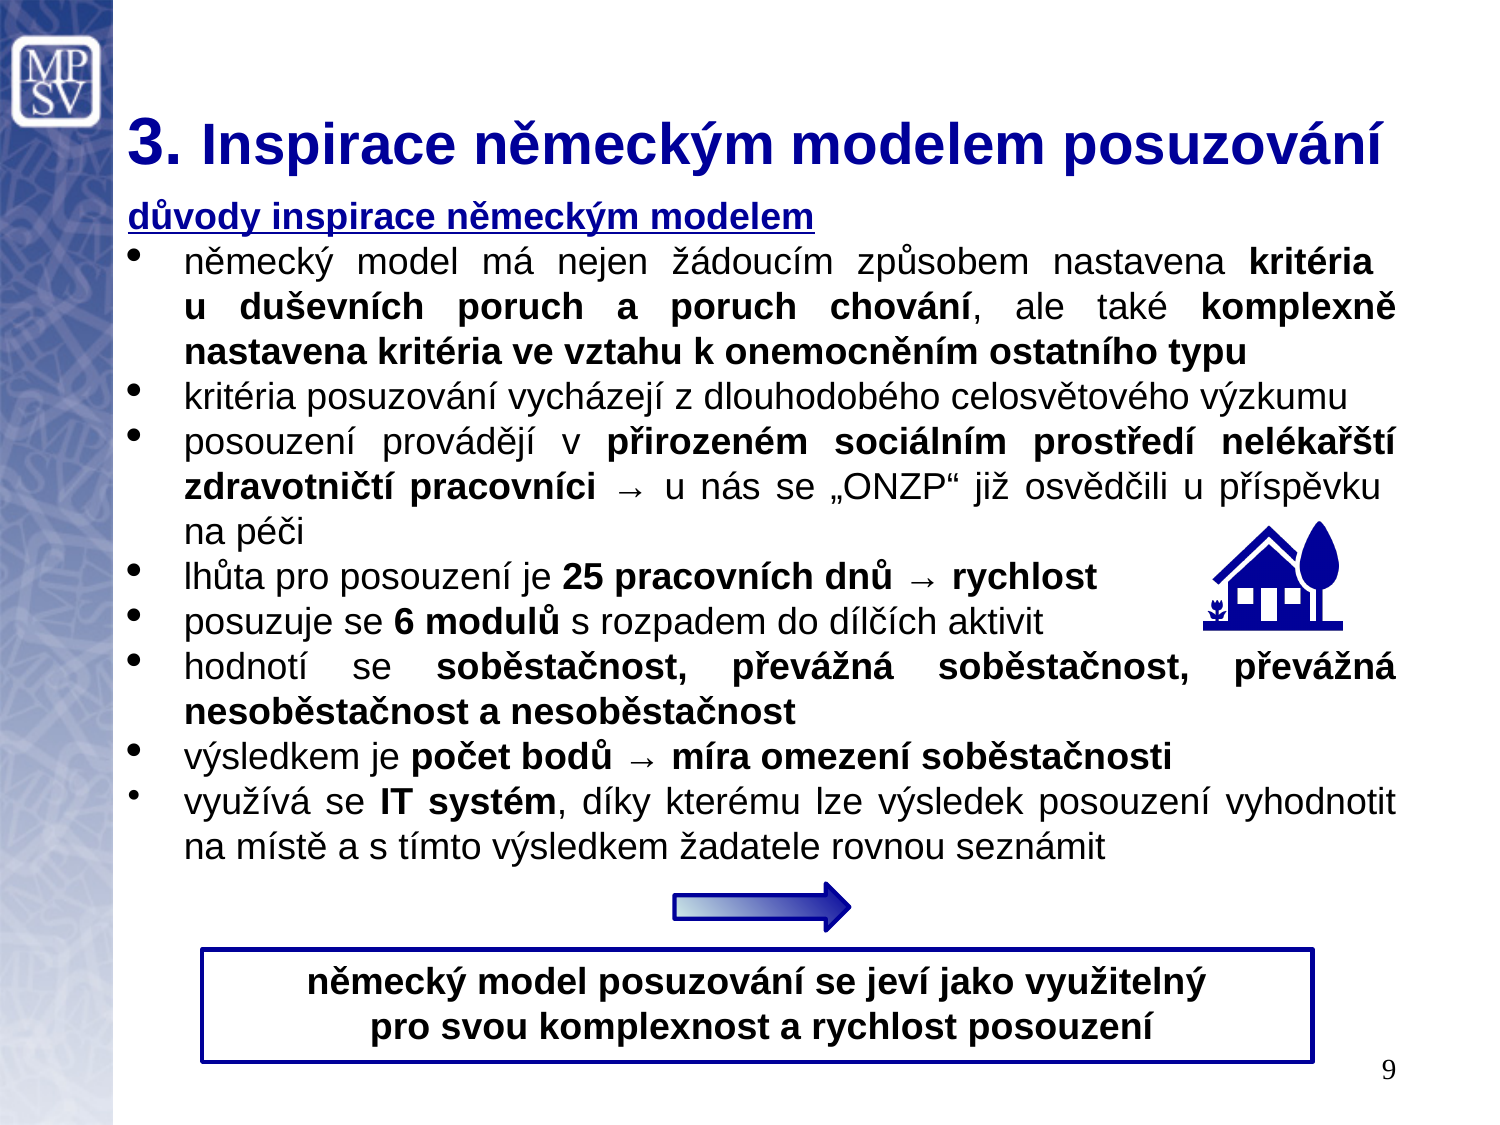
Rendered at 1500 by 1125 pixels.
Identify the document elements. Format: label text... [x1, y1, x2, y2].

list důvody inspirace německým modelem německý model má nejen žádoucím způsobem nastavena kritéria u duševních poruch a poruch chování, ale také komplexně nastavena kritéria ve vztahu k onemocněním ostatního typu kritéria posuzování vycházejí z dlouhodobého celosvětového výzkumu posouzení provádějí v přirozeném sociálním prostředí nelékařští zdravotničtí pracovníci → u nás se „ONZP“ již osvědčili u příspěvku na péči lhůta pro posouzení je 25 pracovních dnů → rychlost posuzuje se 6 modulů s rozpadem do dílčích aktivit hodnotí se soběstačnost, převážná soběstačnost, převážná nesoběstačnost a nesoběstačnost výsledkem je počet bodů → míra omezení soběstačnosti využívá se IT systém, díky kterému lze výsledek posouzení vyhodnotit na místě a s tímto výsledkem žadatele rovnou seznámit německý model posuzování se jeví jako využitelný pro svou komplexnost a rychlost posouzení [116, 184, 1412, 1062]
title 3. Inspirace německým modelem posuzování [116, 67, 1486, 209]
picture [1198, 502, 1350, 654]
text_box [672, 881, 852, 933]
picture [0, 0, 113, 1125]
text_box [200, 947, 1315, 1064]
slide_number 9 [1099, 1043, 1412, 1119]
